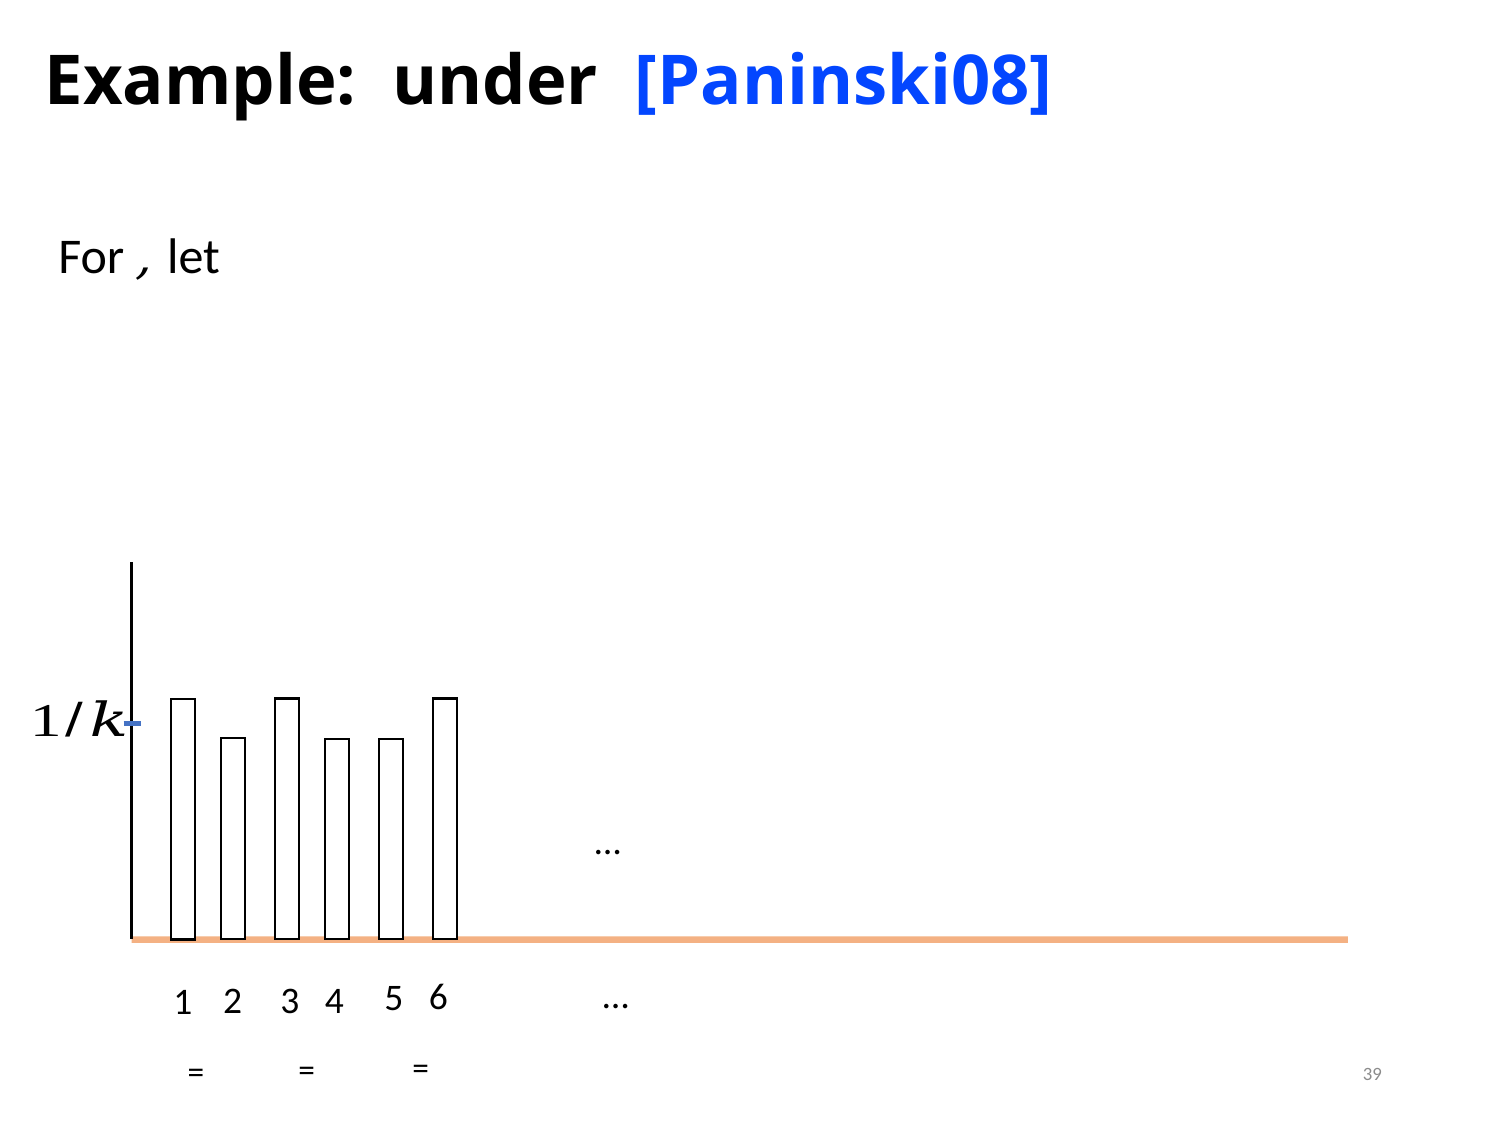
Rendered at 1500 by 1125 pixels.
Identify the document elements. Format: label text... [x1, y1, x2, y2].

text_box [29, 562, 1348, 1091]
slide_number 39 [1059, 1042, 1397, 1103]
